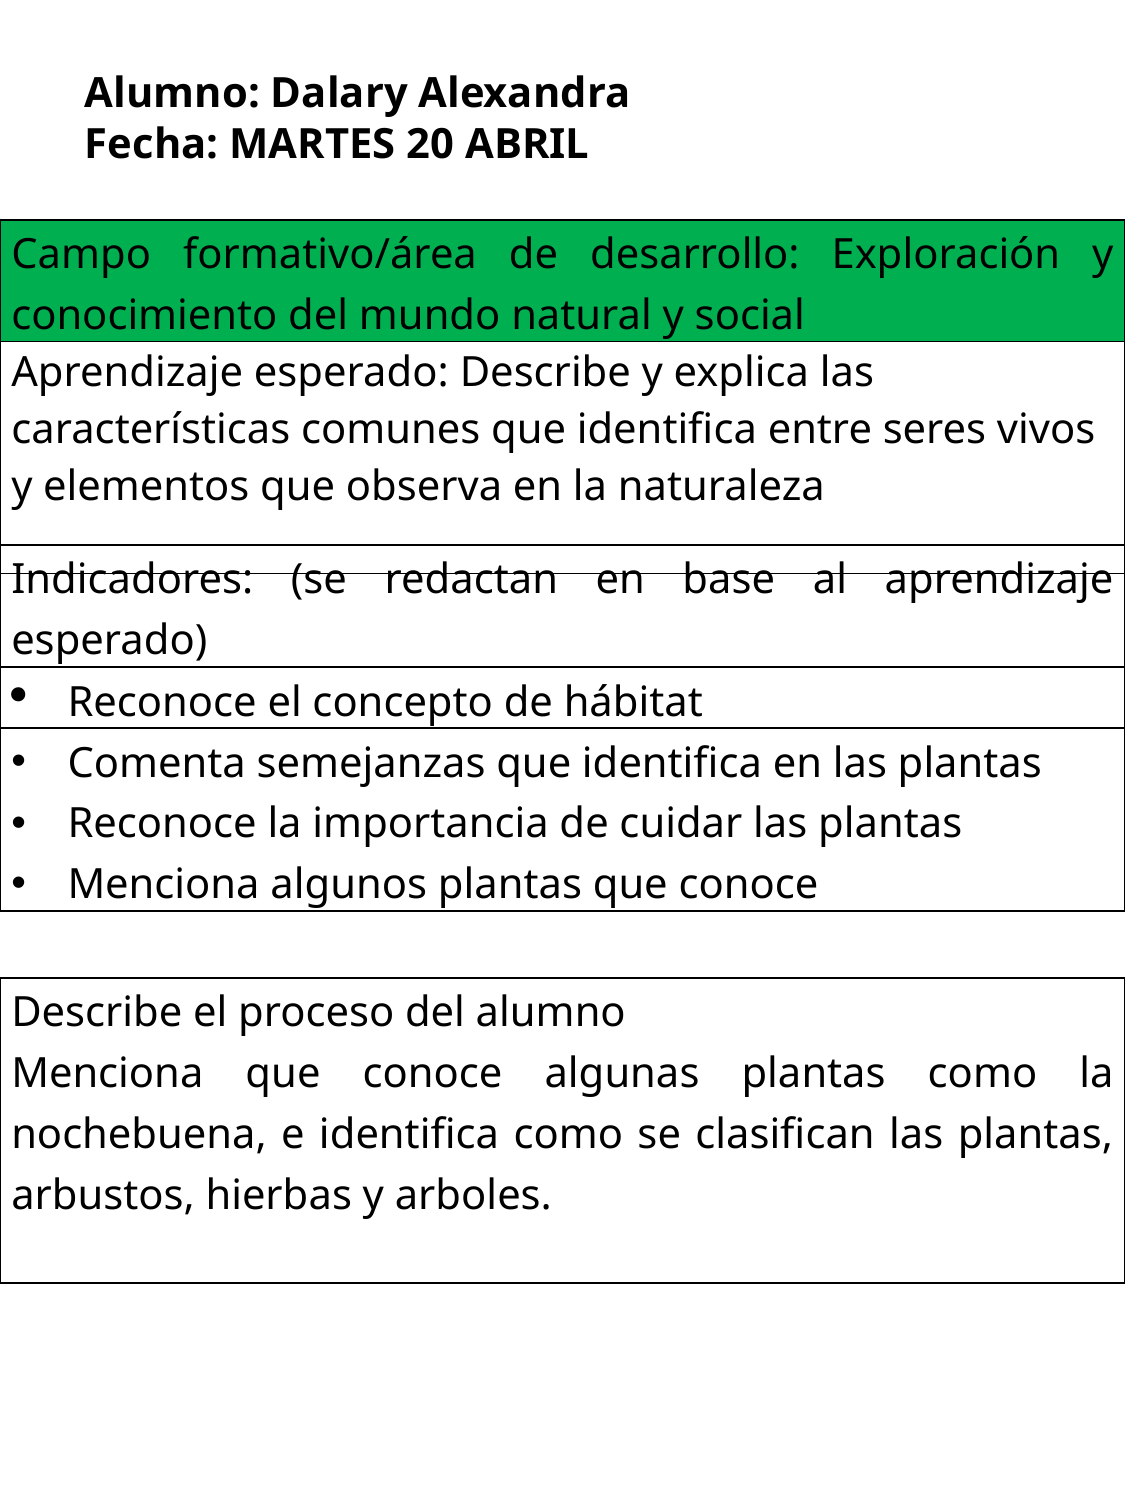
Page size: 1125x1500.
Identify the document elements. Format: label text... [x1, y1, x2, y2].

table_header Indicadores: (se redactan en base al aprendizaje esperado) [1, 546, 1124, 666]
table_cell Comenta semejanzas que identifica en las plantas Reconoce la importancia de cuidar las plantas Menciona algunos plantas que conoce [1, 729, 1124, 910]
table_cell Aprendizaje esperado: Describe y explica las características comunes que identifica entre seres vivos y elementos que observa en la naturaleza [1, 342, 1124, 544]
text_box Alumno: Dalary Alexandra Fecha: MARTES 20 ABRIL [69, 58, 851, 219]
table_header Campo formativo/área de desarrollo: Exploración y conocimiento del mundo natural y social [1, 221, 1124, 341]
table_cell Reconoce el concepto de hábitat [1, 668, 1124, 727]
table_header Describe el proceso del alumno Menciona que conoce algunas plantas como la nochebuena, e identifica como se clasifican las plantas, arbustos, hierbas y arboles. [1, 979, 1124, 1282]
